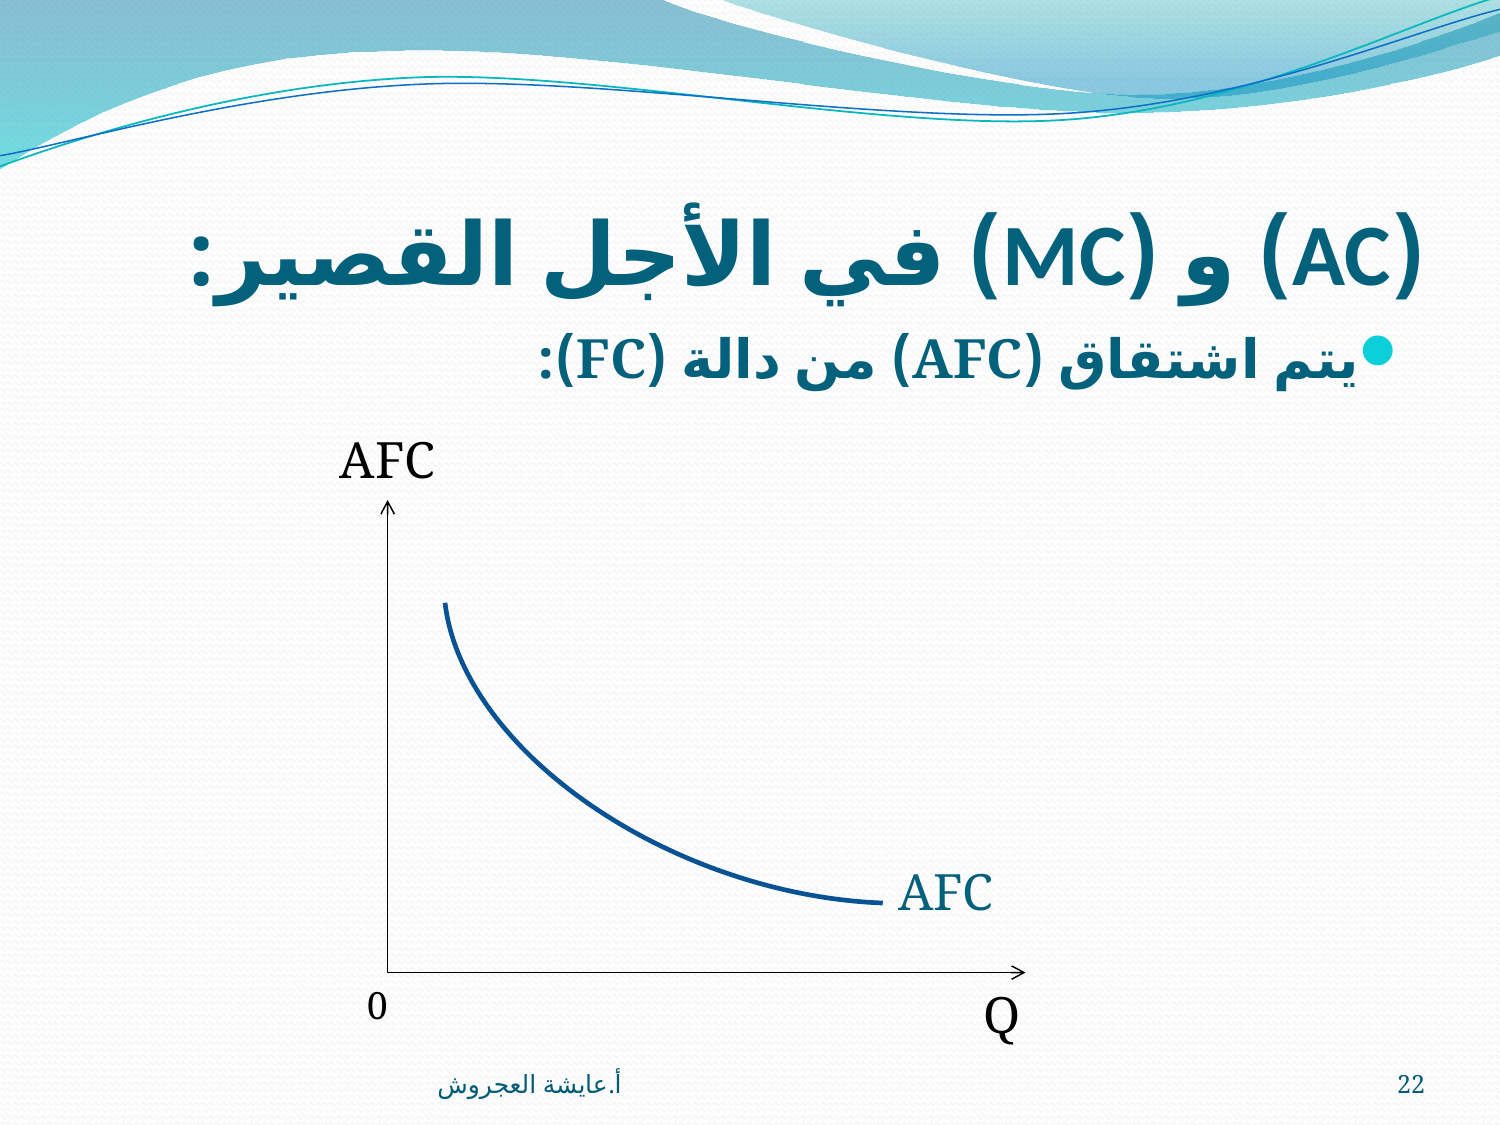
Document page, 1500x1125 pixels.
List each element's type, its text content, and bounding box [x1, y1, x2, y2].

slide_number 22 [1299, 1042, 1425, 1103]
text_box AFC [883, 852, 1009, 928]
text_box AFC [269, 420, 506, 496]
text_box [444, 602, 883, 904]
text_box 0 [352, 974, 423, 1035]
slide_number 29 [386, 974, 423, 980]
title (AC) و (MC) في الأجل القصير: [75, 115, 1425, 303]
footer أ.عايشة العجروش [437, 1042, 988, 1103]
text_box Q [860, 975, 1144, 1051]
list يتم اشتقاق (AFC) من دالة (FC): [75, 317, 1425, 1038]
